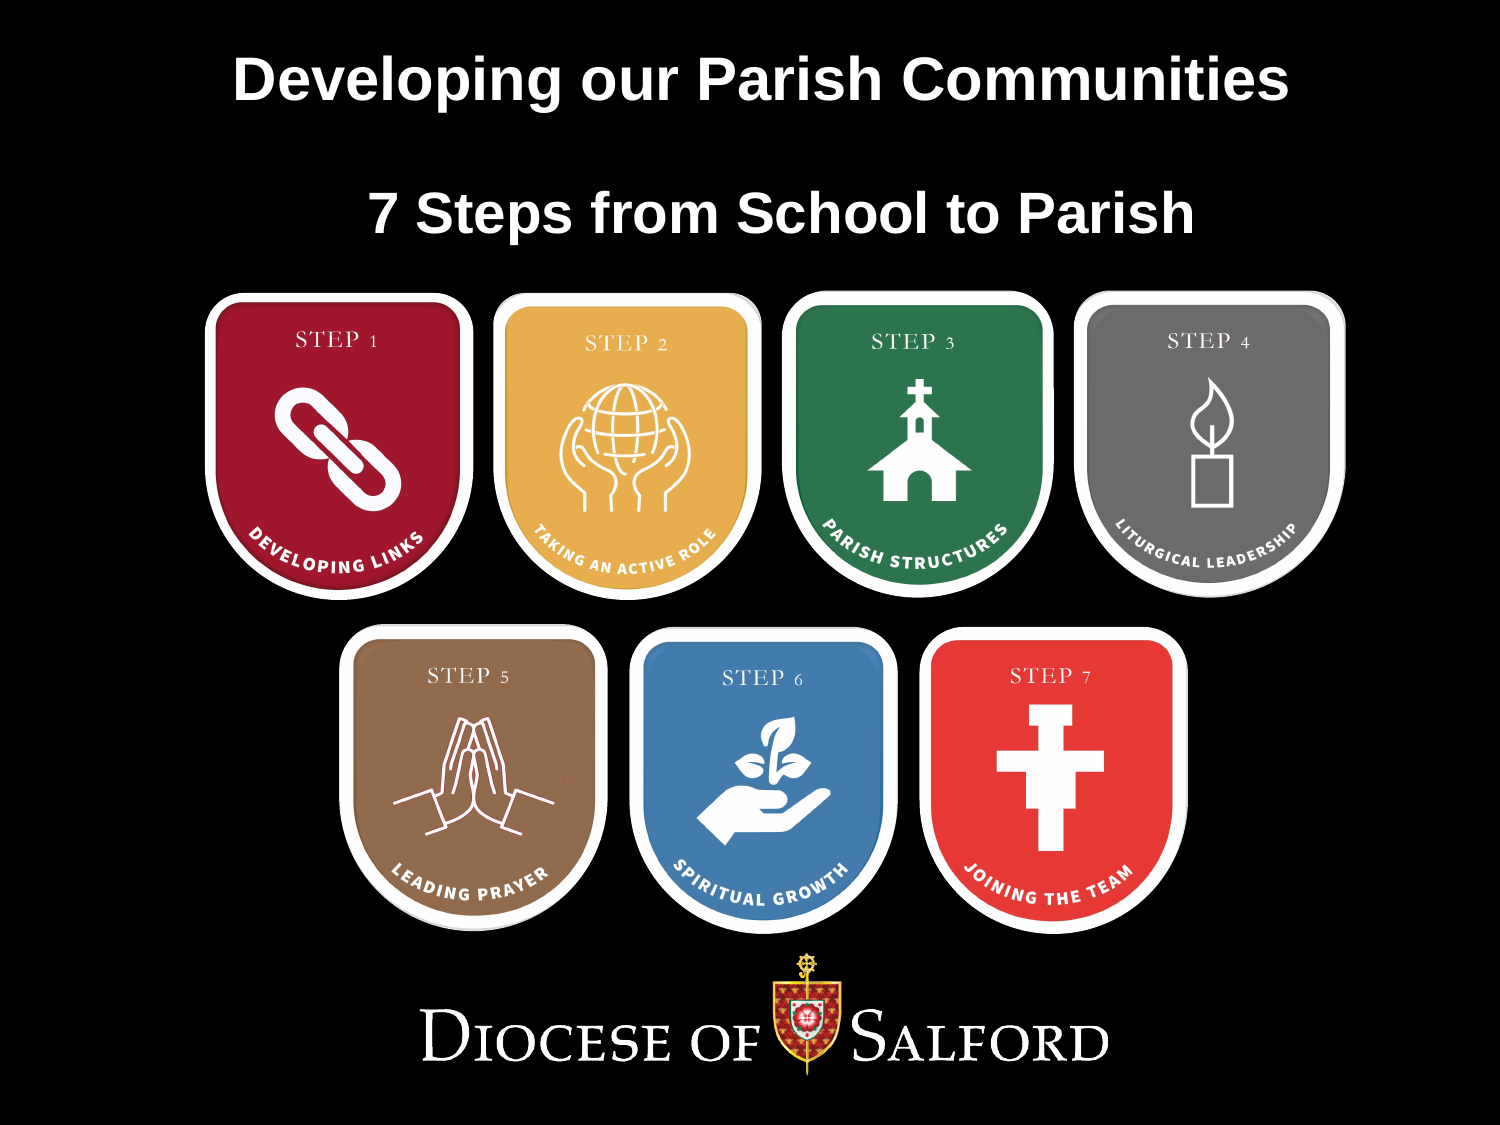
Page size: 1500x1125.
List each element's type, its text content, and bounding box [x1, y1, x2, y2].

text_box 7 Steps from School to Parish [352, 168, 1212, 253]
picture [781, 290, 1054, 598]
picture [1073, 290, 1346, 598]
picture [493, 292, 762, 600]
picture [419, 951, 1108, 1076]
picture [919, 626, 1188, 934]
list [204, 292, 474, 600]
picture [629, 626, 898, 934]
title Developing our Parish Communities [114, 38, 1409, 256]
picture [339, 624, 608, 932]
